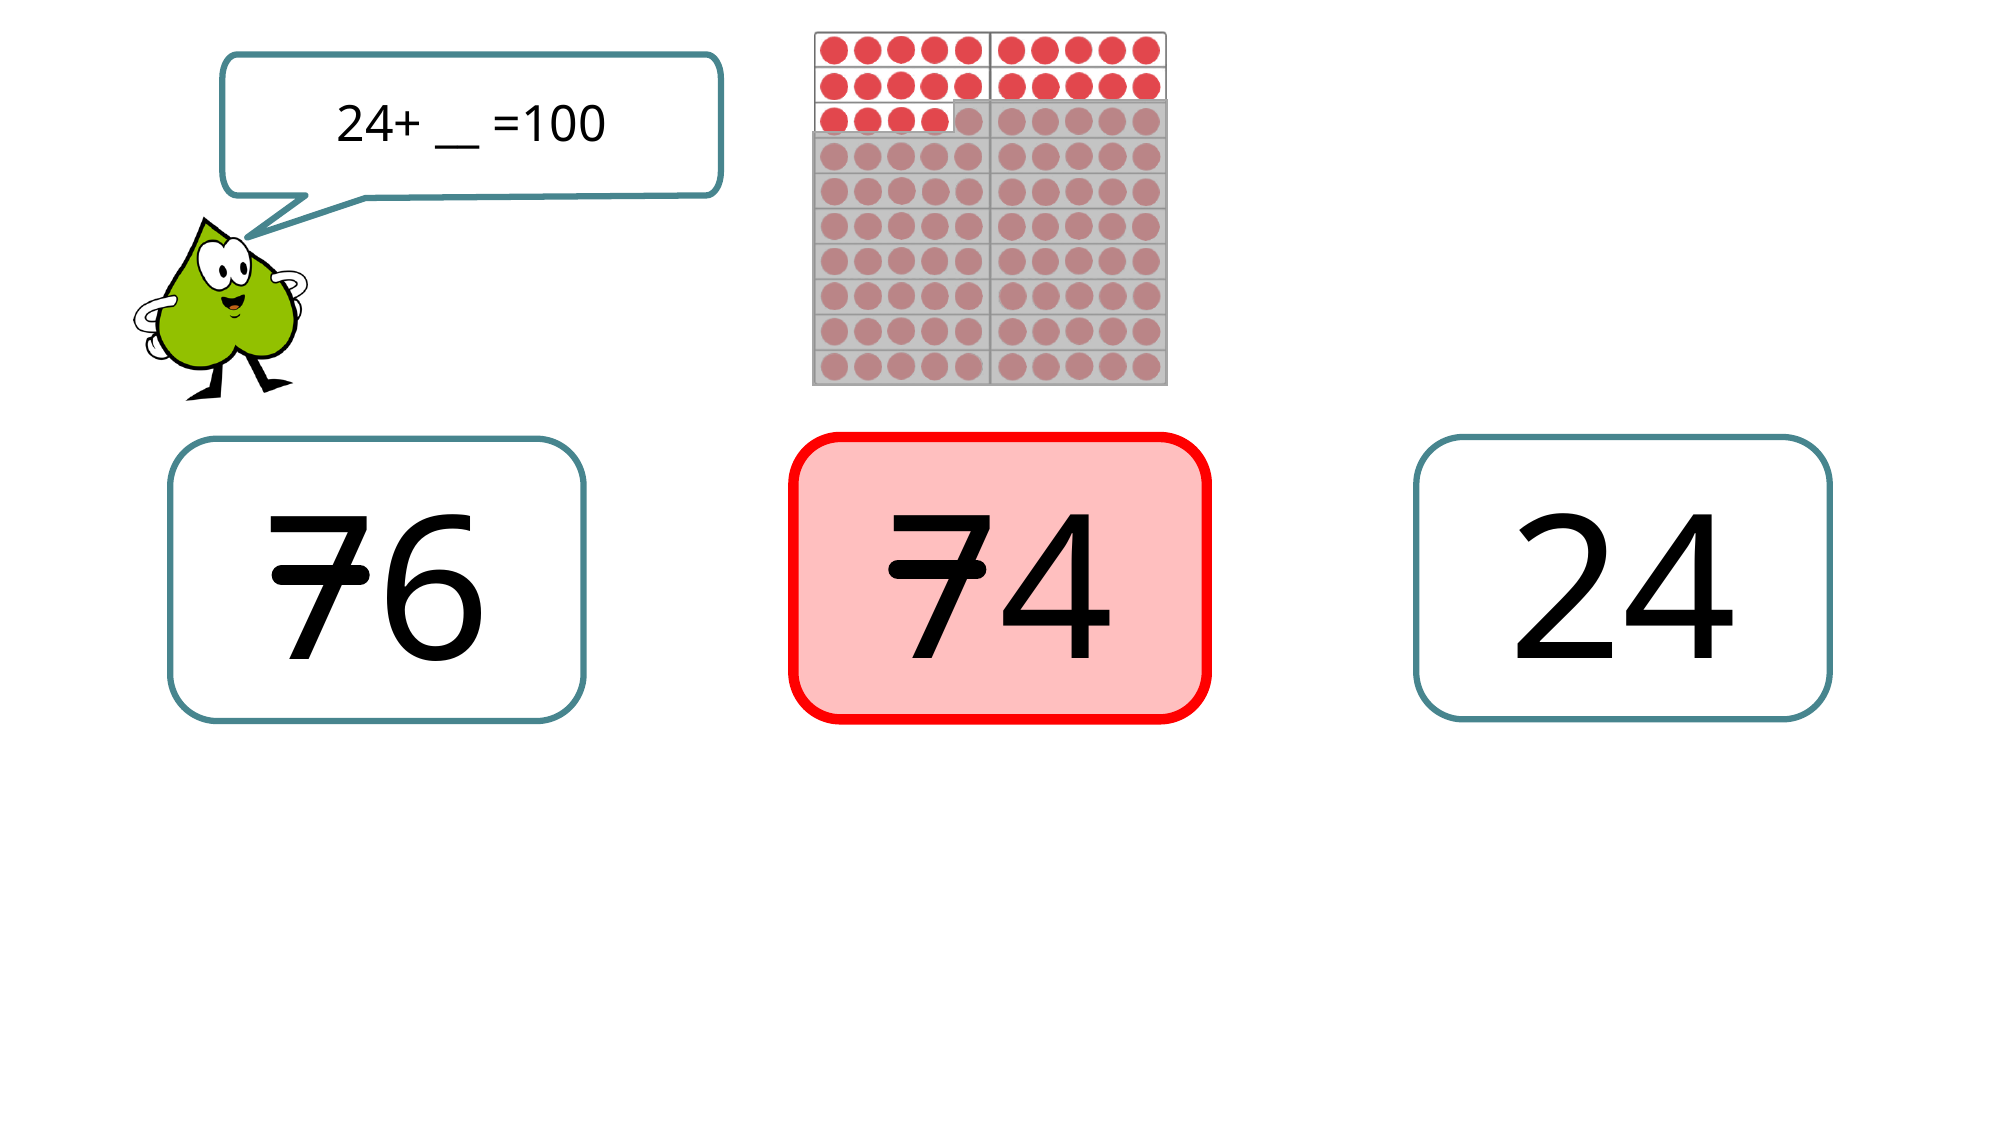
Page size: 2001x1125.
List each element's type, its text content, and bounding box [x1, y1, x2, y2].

text_box 24+ __ =100 [222, 54, 721, 218]
picture [133, 216, 308, 401]
picture [812, 29, 1168, 389]
text_box 76 [169, 437, 585, 723]
text_box 24 [1416, 436, 1830, 720]
text_box 74 [793, 436, 1207, 720]
